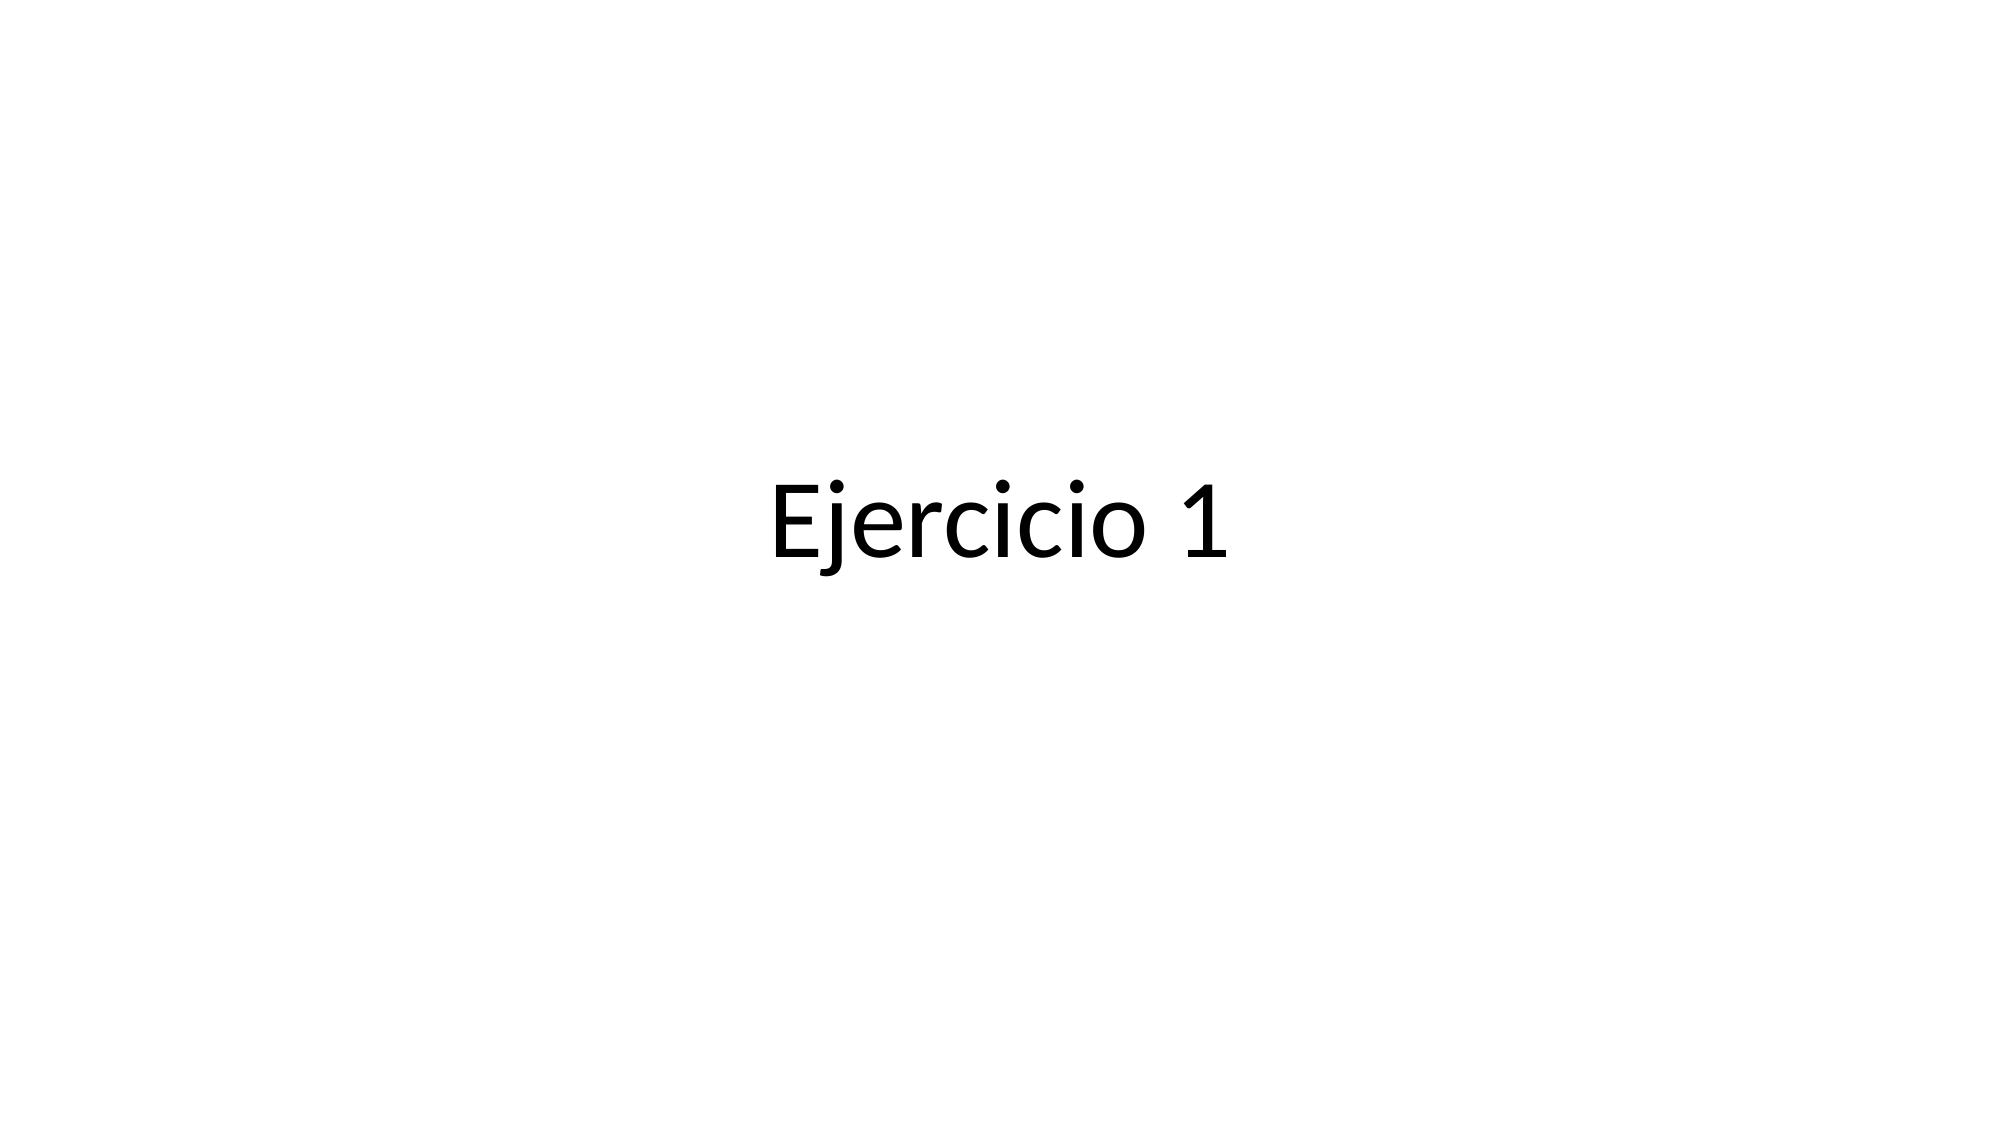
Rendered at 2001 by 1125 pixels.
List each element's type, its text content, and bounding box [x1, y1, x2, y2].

list Ejercicio 1 [750, 452, 1250, 1106]
